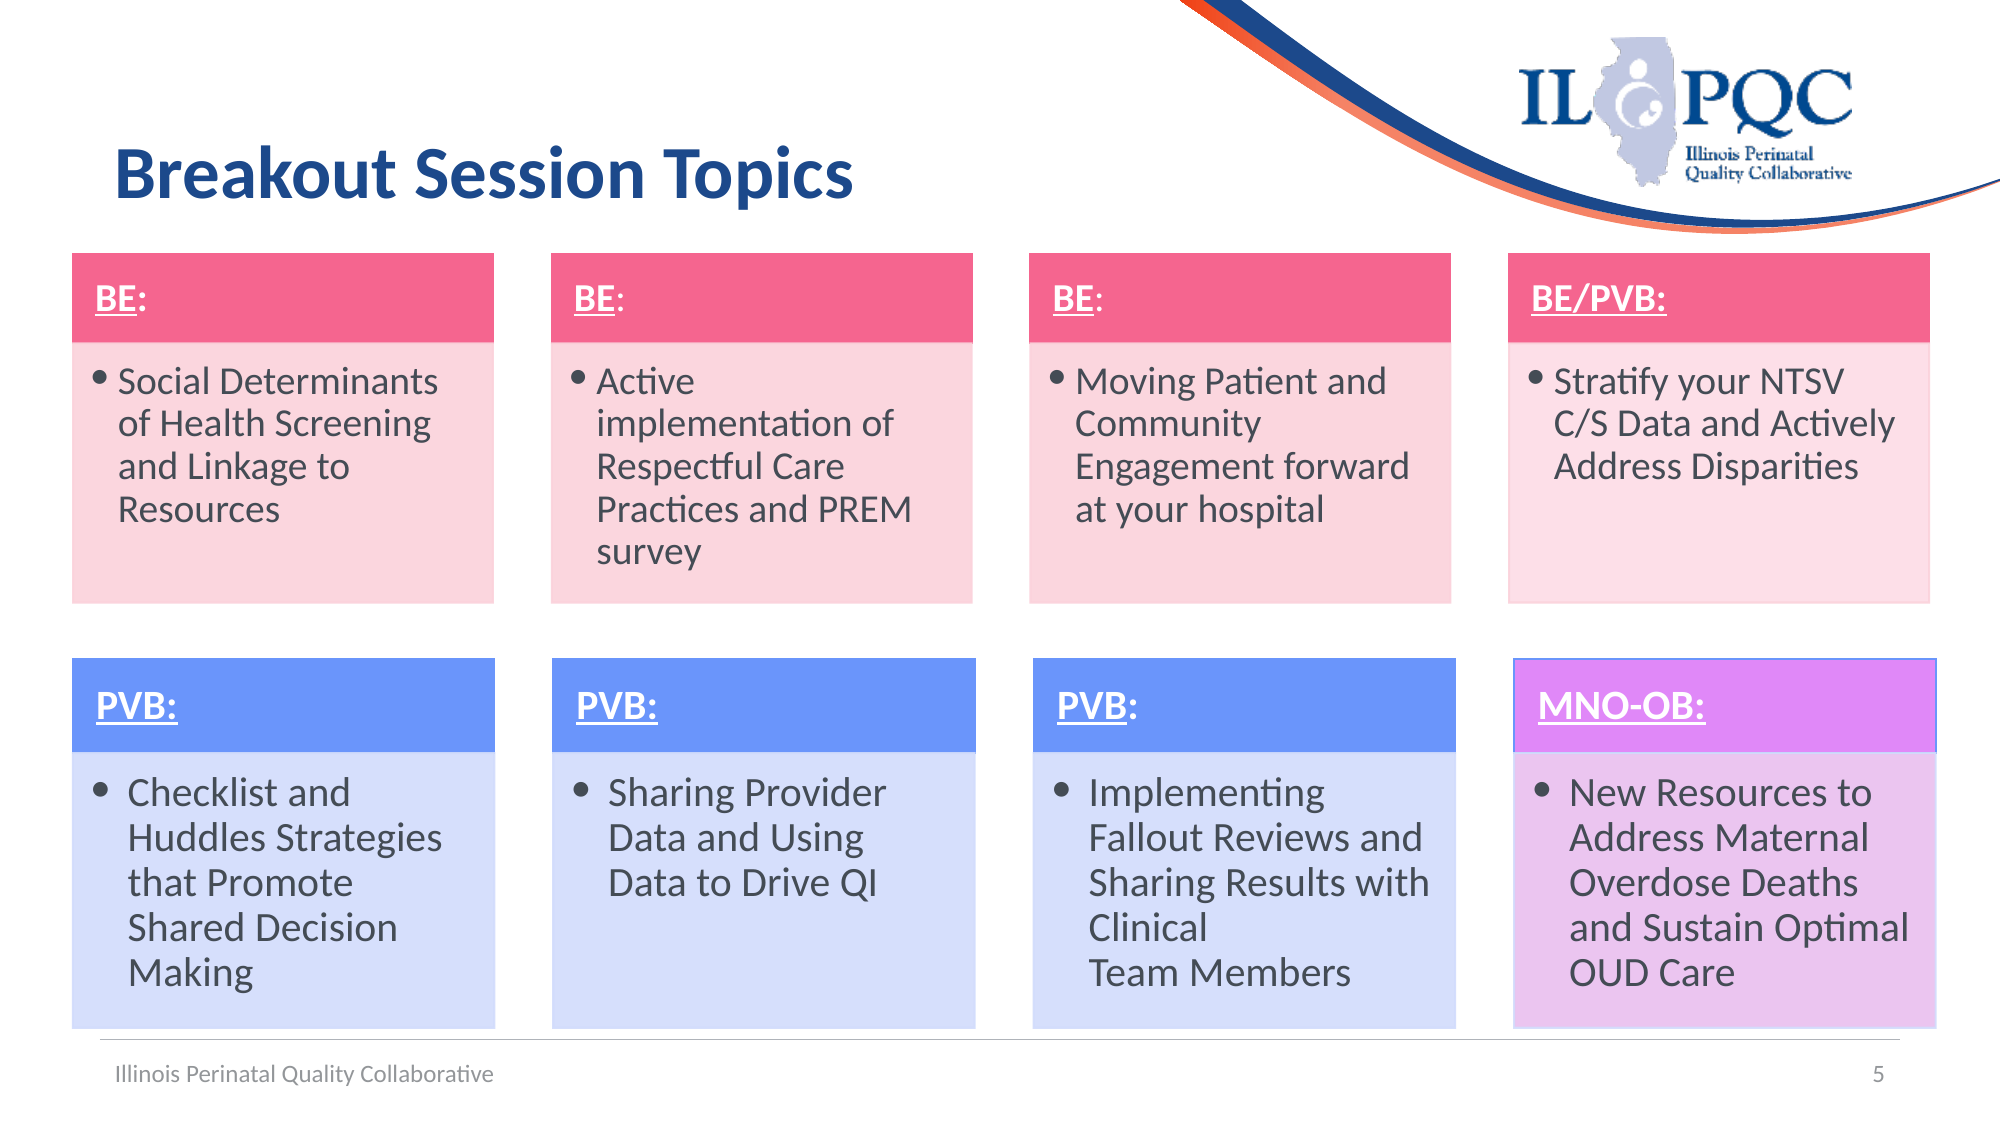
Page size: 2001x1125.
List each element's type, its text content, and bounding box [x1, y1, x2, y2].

title Breakout Session Topics [99, 59, 1900, 253]
footer Illinois Perinatal Quality Collaborative [99, 1042, 775, 1103]
text_box [875, 92, 1380, 159]
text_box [73, 253, 1930, 603]
picture [1519, 37, 1852, 59]
slide_number 5 [1449, 1042, 1900, 1103]
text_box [72, 658, 1936, 1028]
